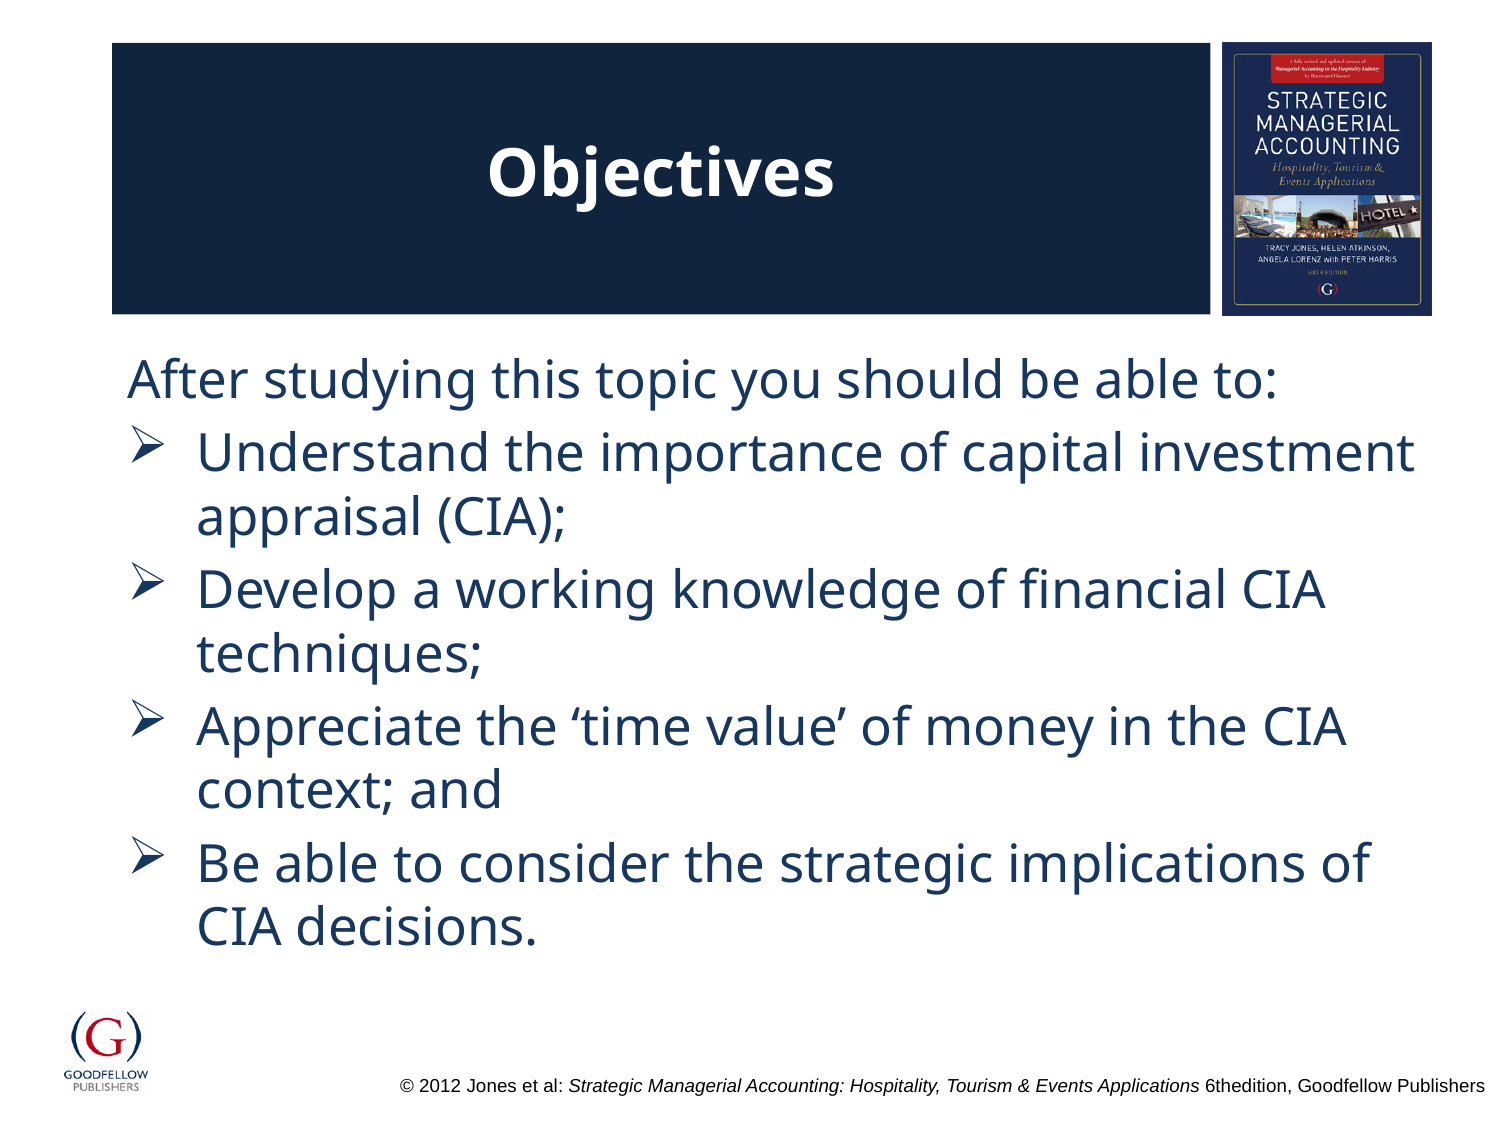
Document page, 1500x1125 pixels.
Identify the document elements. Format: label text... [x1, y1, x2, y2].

subtitle After studying this topic you should be able to: Understand the importance of capital investment appraisal (CIA); Develop a working knowledge of financial CIA techniques; Appreciate the ‘time value’ of money in the CIA context; and Be able to consider the strategic implications of CIA decisions. [112, 338, 1436, 965]
title Objectives [112, 42, 1211, 315]
picture [64, 1011, 148, 1091]
picture [1222, 42, 1432, 316]
